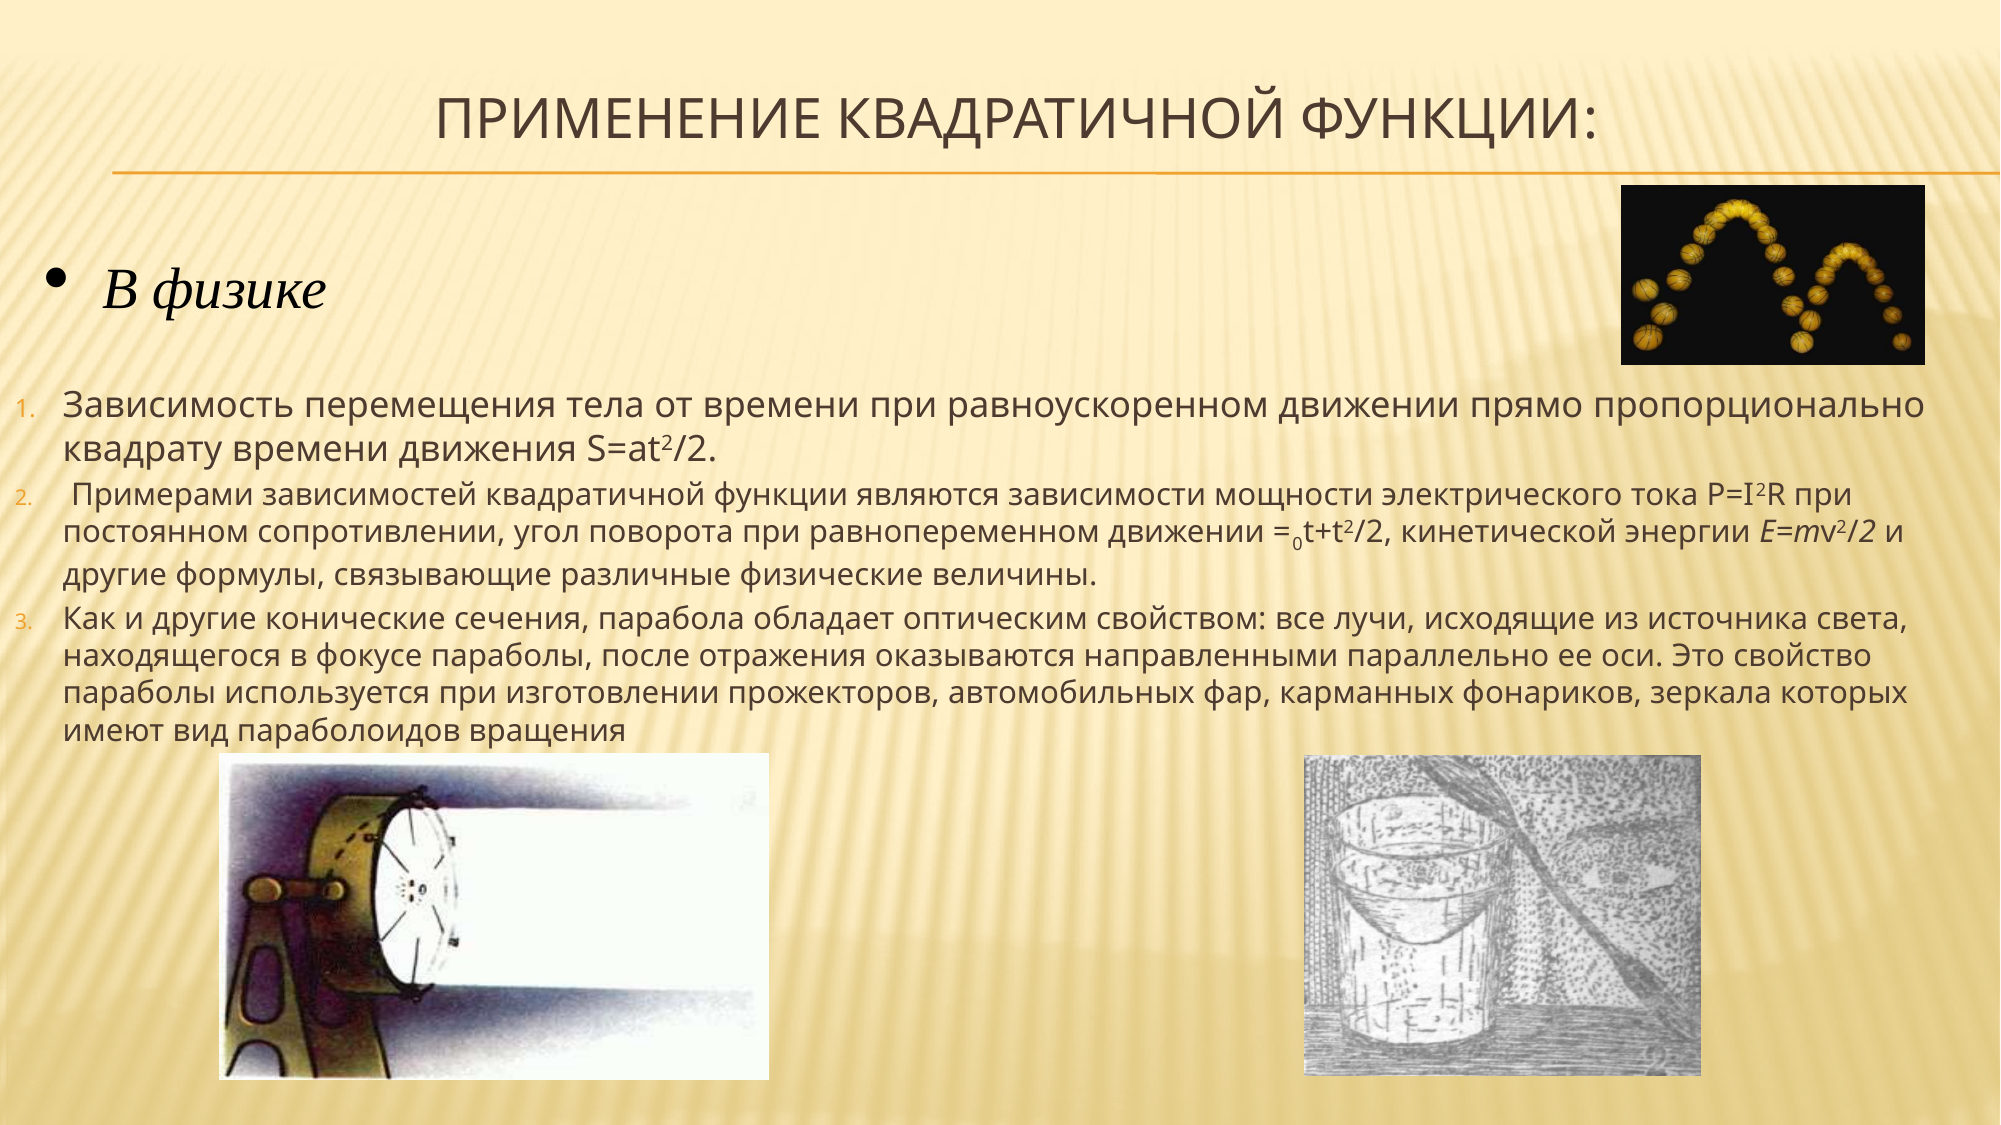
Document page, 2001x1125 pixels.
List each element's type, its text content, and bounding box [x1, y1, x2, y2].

picture [219, 753, 769, 1081]
title Применение квадратичной функции: [66, 75, 1967, 213]
picture [1621, 185, 1925, 365]
picture [1303, 754, 1702, 1076]
list Зависимость перемещения тела от времени при равноускоренном движении прямо пропорционально квадрату времени движения S=at2/2. Примерами зависимостей квадратичной функции являются зависимости мощности электрического тока P=I2R при постоянном сопротивлении, угол поворота при равнопеременном движении =0t+t2/2, кинетической энергии E=mv2/2 и другие формулы, связывающие различные физические величины. Как и другие конические сечения, парабола обладает оптическим свойством: все лучи, исходящие из источника света, находящегося в фокусе параболы, после отражения оказываются направленными параллельно ее оси. Это свойство параболы используется при изготовлении прожекторов, автомобильных фар, карманных фонариков, зеркала которых имеют вид параболоидов вращения [0, 374, 1969, 832]
text_box В физике [31, 207, 342, 328]
